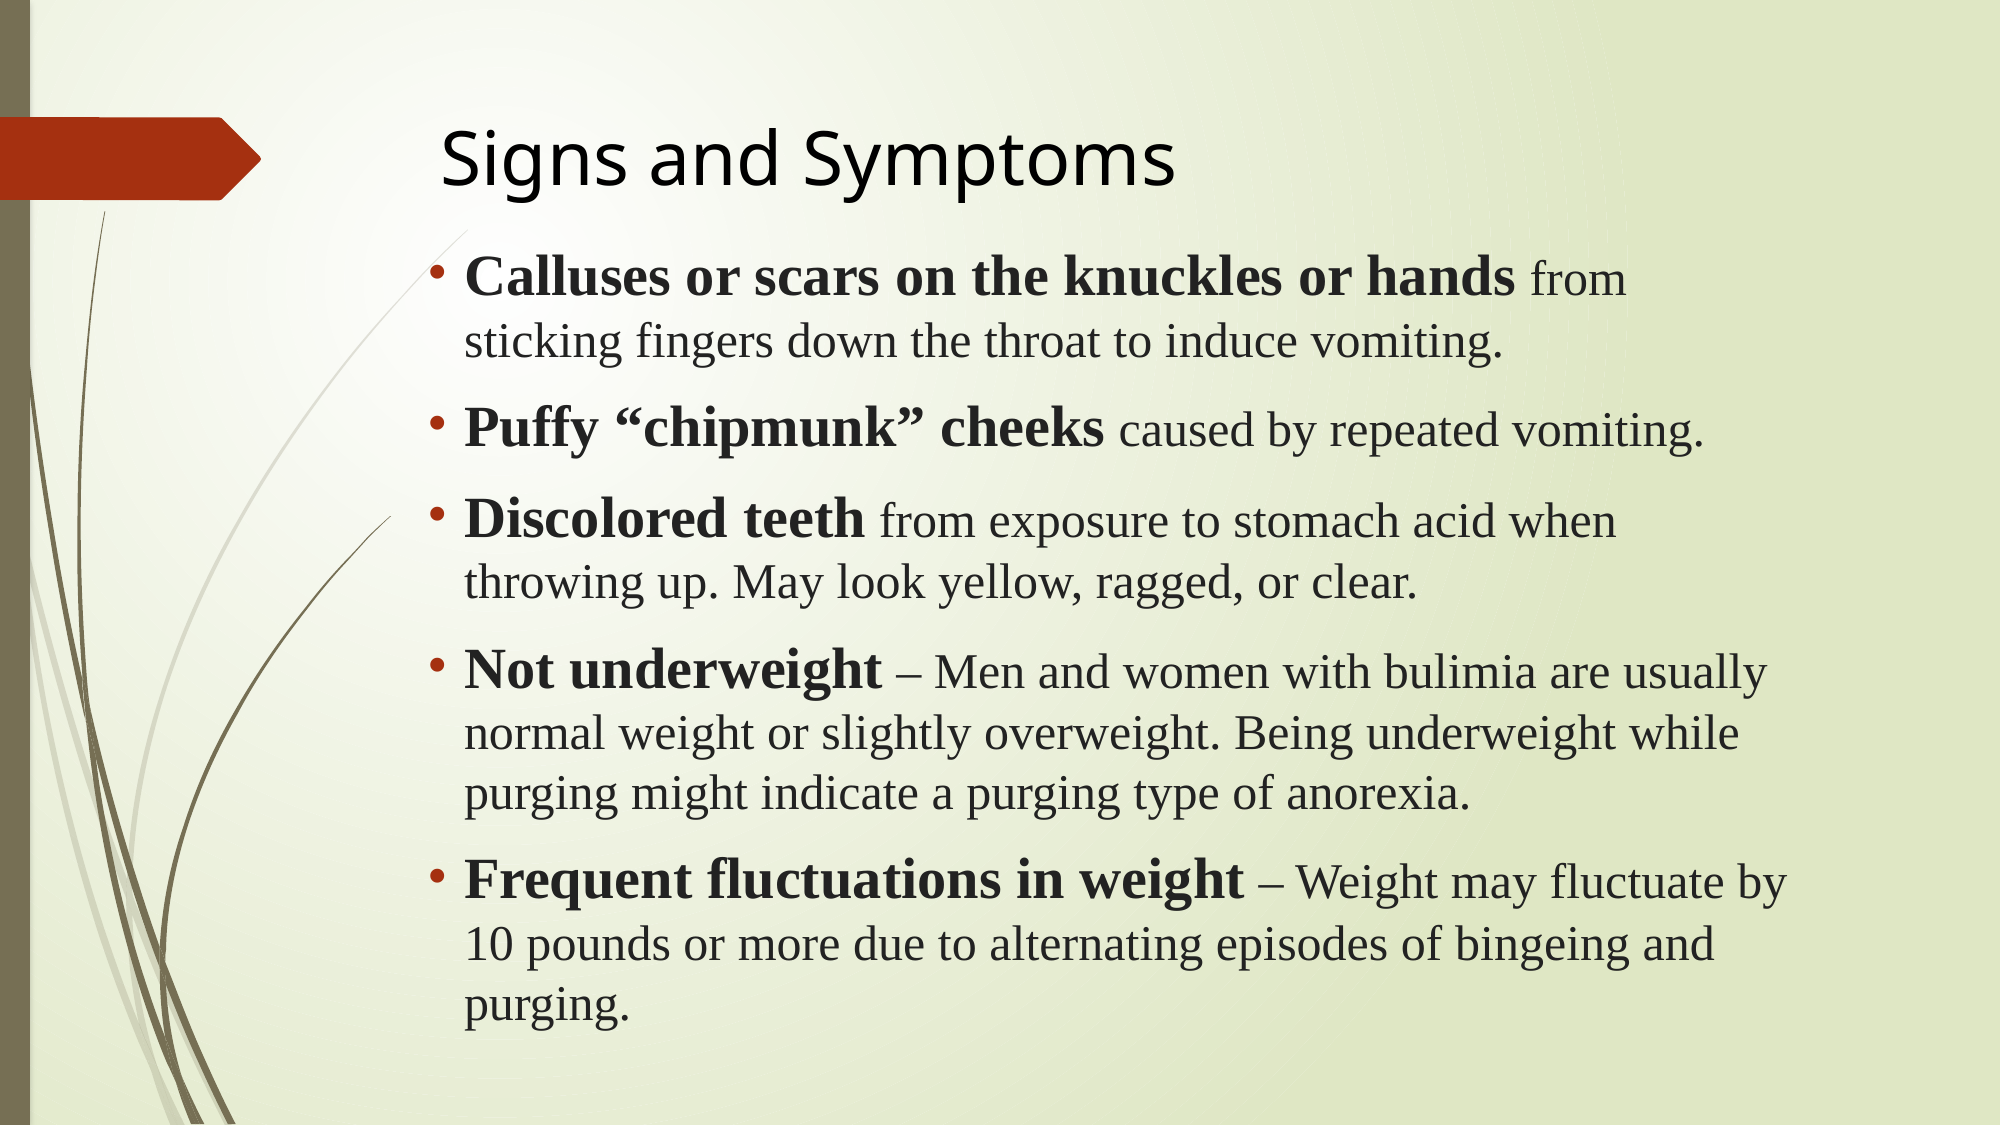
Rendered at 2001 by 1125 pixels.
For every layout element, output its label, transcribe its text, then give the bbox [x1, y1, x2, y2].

list Calluses or scars on the knuckles or hands from sticking fingers down the throat to induce vomiting. Puffy “chipmunk” cheeks caused by repeated vomiting. Discolored teeth from exposure to stomach acid when throwing up. May look yellow, ragged, or clear. Not underweight – Men and women with bulimia are usually normal weight or slightly overweight. Being underweight while purging might indicate a purging type of anorexia. Frequent fluctuations in weight – Weight may fluctuate by 10 pounds or more due to alternating episodes of bingeing and purging. [396, 229, 1813, 1049]
title Signs and Symptoms [425, 102, 1888, 313]
